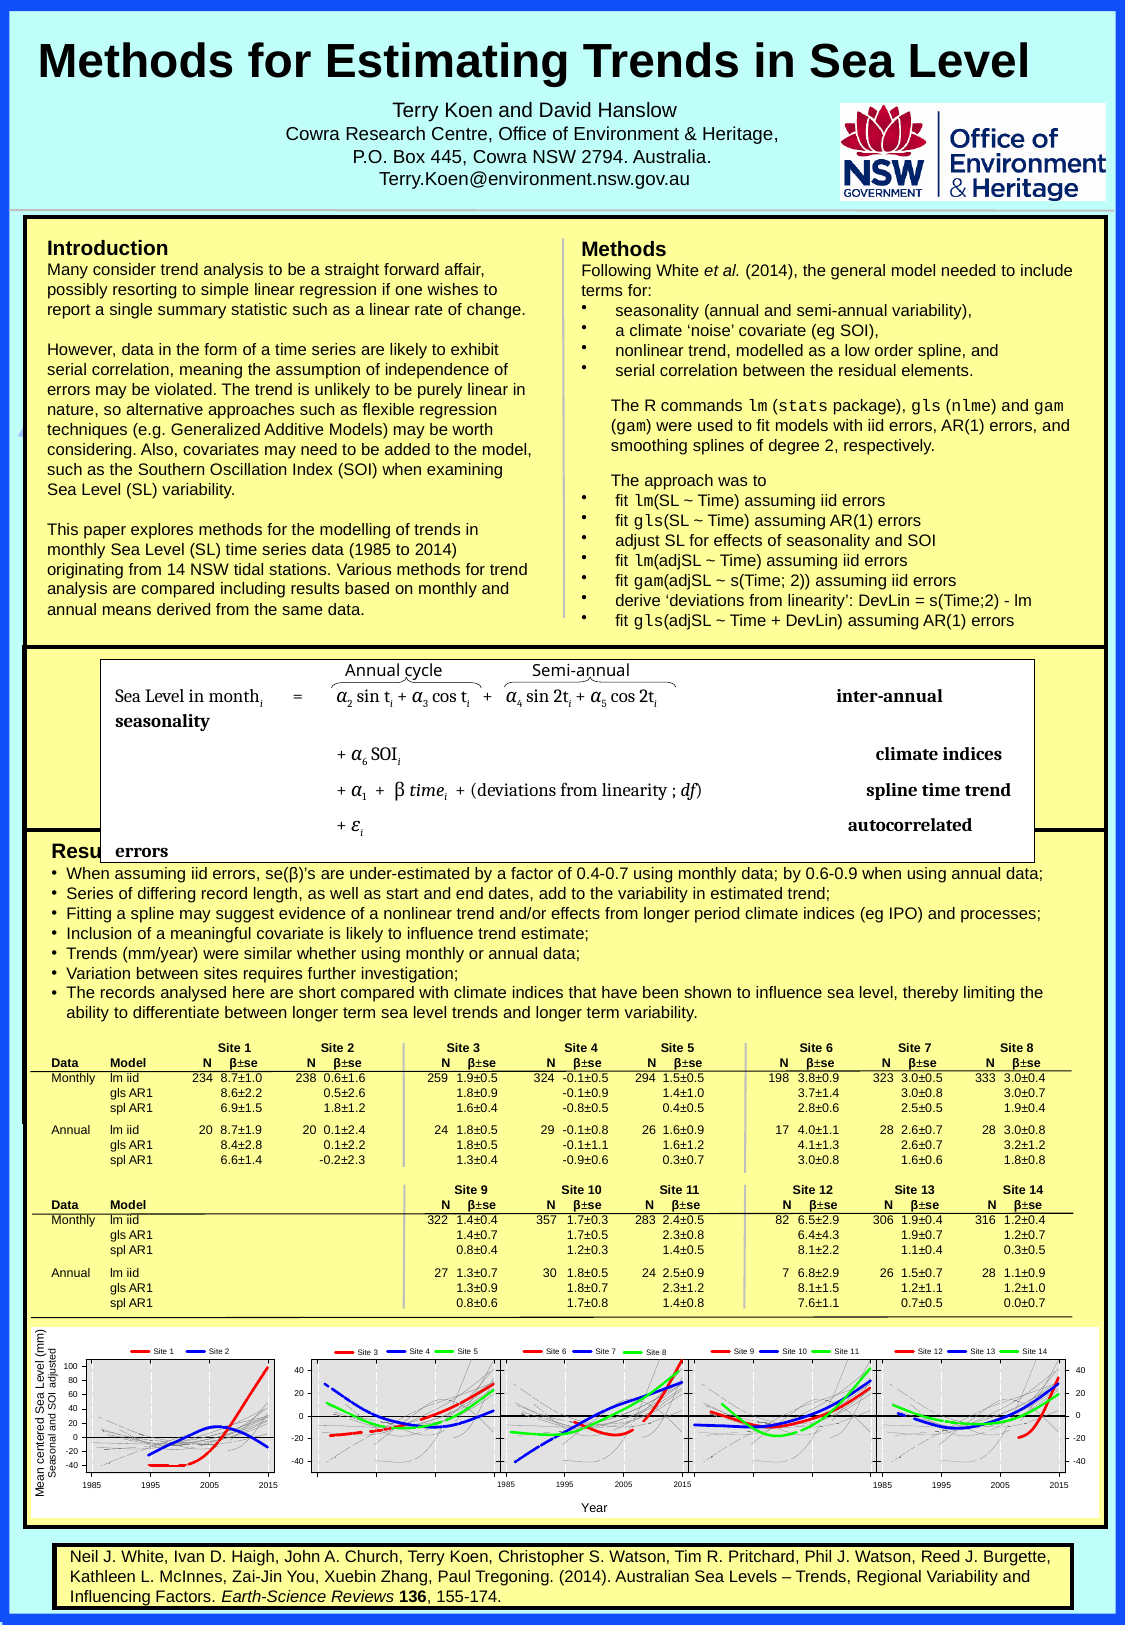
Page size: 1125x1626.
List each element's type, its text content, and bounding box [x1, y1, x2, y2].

text_box [24, 216, 1106, 648]
title Methods for Estimating Trends in Sea Level Terry Koen and David Hanslow Cowra Research Centre, Office of Environment & Heritage, P.O. Box 445, Cowra NSW 2794. Australia. Terry.Koen@environment.nsw.gov.au [10, 12, 1061, 210]
text_box [360, 458, 565, 466]
text_box Sea Level in monthi = α2 sin ti + α3 cos ti + α4 sin 2ti + α5 cos 2ti inter-annual seasonality + α6 SOIi climate indices + α1 + β timei + (deviations from linearity ; df) spline time trend + εi autocorrelated errors [100, 659, 1035, 863]
text_box [1115, 436, 1125, 1623]
text_box [2, 1613, 1125, 1625]
text_box [504, 676, 676, 688]
text_box Methods Following White et al. (2014), the general model needed to include terms for: seasonality (annual and semi-annual variability), a climate ‘noise’ covariate (eg SOI), nonlinear trend, modelled as a low order spline, and serial correlation between the residual elements. The R commands lm (stats package), gls (nlme) and gam (gam) were used to fit models with iid errors, AR(1) errors, and smoothing splines of degree 2, respectively. The approach was to fit lm(SL ~ Time) assuming iid errors fit gls(SL ~ Time) assuming AR(1) errors adjust SL for effects of seasonality and SOI fit lm(adjSL ~ Time) assuming iid errors fit gam(adjSL ~ s(Time; 2)) assuming iid errors derive ‘deviations from linearity’: DevLin = s(Time;2) - lm fit gls(adjSL ~ Time + DevLin) assuming AR(1) errors [565, 221, 1100, 631]
picture [30, 1327, 1100, 1518]
text_box Introduction Many consider trend analysis to be a straight forward affair, possibly resorting to simple linear regression if one wishes to report a single summary statistic such as a linear rate of change. However, data in the form of a time series are likely to exhibit serial correlation, meaning the assumption of independence of errors may be violated. The trend is unlikely to be purely linear in nature, so alternative approaches such as flexible regression techniques (e.g. Generalized Additive Models) may be worth considering. Also, covariates may need to be added to the model, such as the Southern Oscillation Index (SOI) when examining Sea Level (SL) variability. This paper explores methods for the modelling of trends in monthly Sea Level (SL) time series data (1985 to 2014) originating from 14 NSW tidal stations. Various methods for trend analysis are compared including results based on monthly and annual means derived from the same data. [30, 220, 550, 620]
text_box Annual cycle Semi-annual [345, 659, 697, 680]
text_box [0, 0, 10, 1623]
text_box [331, 677, 482, 689]
text_box Results When assuming iid errors, se(β)’s are under-estimated by a factor of 0.4-0.7 using monthly data; by 0.6-0.9 when using annual data; Series of differing record length, as well as start and end dates, add to the variability in estimated trend; Fitting a spline may suggest evidence of a nonlinear trend and/or effects from longer period climate indices (eg IPO) and processes; Inclusion of a meaningful covariate is likely to influence trend estimate; Trends (mm/year) were similar whether using monthly or annual data; Variation between sites requires further investigation; The records analysed here are short compared with climate indices that have been shown to influence sea level, thereby limiting the ability to differentiate between longer term sea level trends and longer term variability. Site 1 Site 2 Site 3 Site 4 Site 5 Site 6 Site 7 Site 8 Data Model N β±se N β±se N β±se N β±se N β±se N β±se N β±se N β±se Monthly lm iid 234 8.7±1.0 238 0.6±1.6 259 1.9±0.5 324 -0.1±0.5 294 1.5±0.5 198 3.8±0.9 323 3.0±0.5 333 3.0±0.4 gls AR1 8.6±2.2 0.5±2.6 1.8±0.9 -0.1±0.9 1.4±1.0 3.7±1.4 3.0±0.8 3.0±0.7 spl AR1 6.9±1.5 1.8±1.2 1.6±0.4 -0.8±0.5 0.4±0.5 2.8±0.6 2.5±0.5 1.9±0.4 Annual lm iid 20 8.7±1.9 20 0.1±2.4 24 1.8±0.5 29 -0.1±0.8 26 1.6±0.9 17 4.0±1.1 28 2.6±0.7 28 3.0±0.8 gls AR1 8.4±2.8 0.1±2.2 1.8±0.5 -0.1±1.1 1.6±1.2 4.1±1.3 2.6±0.7 3.2±1.2 spl AR1 6.6±1.4 -0.2±2.3 1.3±0.4 -0.9±0.6 0.3±0.7 3.0±0.8 1.6±0.6 1.8±0.8 Site 9 Site 10 Site 11 Site 12 Site 13 Site 14 Data Model N β±se N β±se N β±se N β±se N β±se N β±se Monthly lm iid 322 1.4±0.4 357 1.7±0.3 283 2.4±0.5 82 6.5±2.9 306 1.9±0.4 316 1.2±0.4 gls AR1 1.4±0.7 1.7±0.5 2.3±0.8 6.4±4.3 1.9±0.7 1.2±0.7 spl AR1 0.8±0.4 1.2±0.3 1.4±0.5 8.1±2.2 1.1±0.4 0.3±0.5 Annual lm iid 27 1.3±0.7 30 1.8±0.5 24 2.5±0.9 7 6.8±2.9 26 1.5±0.7 28 1.1±0.9 gls AR1 1.3±0.9 1.8±0.7 2.3±1.2 8.1±1.5 1.2±1.1 1.2±1.0 spl AR1 0.8±0.6 1.7±0.8 1.4±0.8 7.6±1.1 0.7±0.5 0.0±0.7 [36, 836, 1100, 1327]
picture [840, 103, 1106, 201]
text_box [1115, 0, 1125, 435]
text_box [24, 830, 1106, 1528]
text_box [24, 648, 1106, 830]
text_box Neil J. White, Ivan D. Haigh, John A. Church, Terry Koen, Christopher S. Watson, Tim R. Pritchard, Phil J. Watson, Reed J. Burgette, Kathleen L. McInnes, Zai-Jin You, Xuebin Zhang, Paul Tregoning. (2014). Australian Sea Levels – Trends, Regional Variability and Influencing Factors. Earth-Science Reviews 136, 155-174. [54, 1544, 1073, 1608]
text_box [10, 0, 1115, 12]
